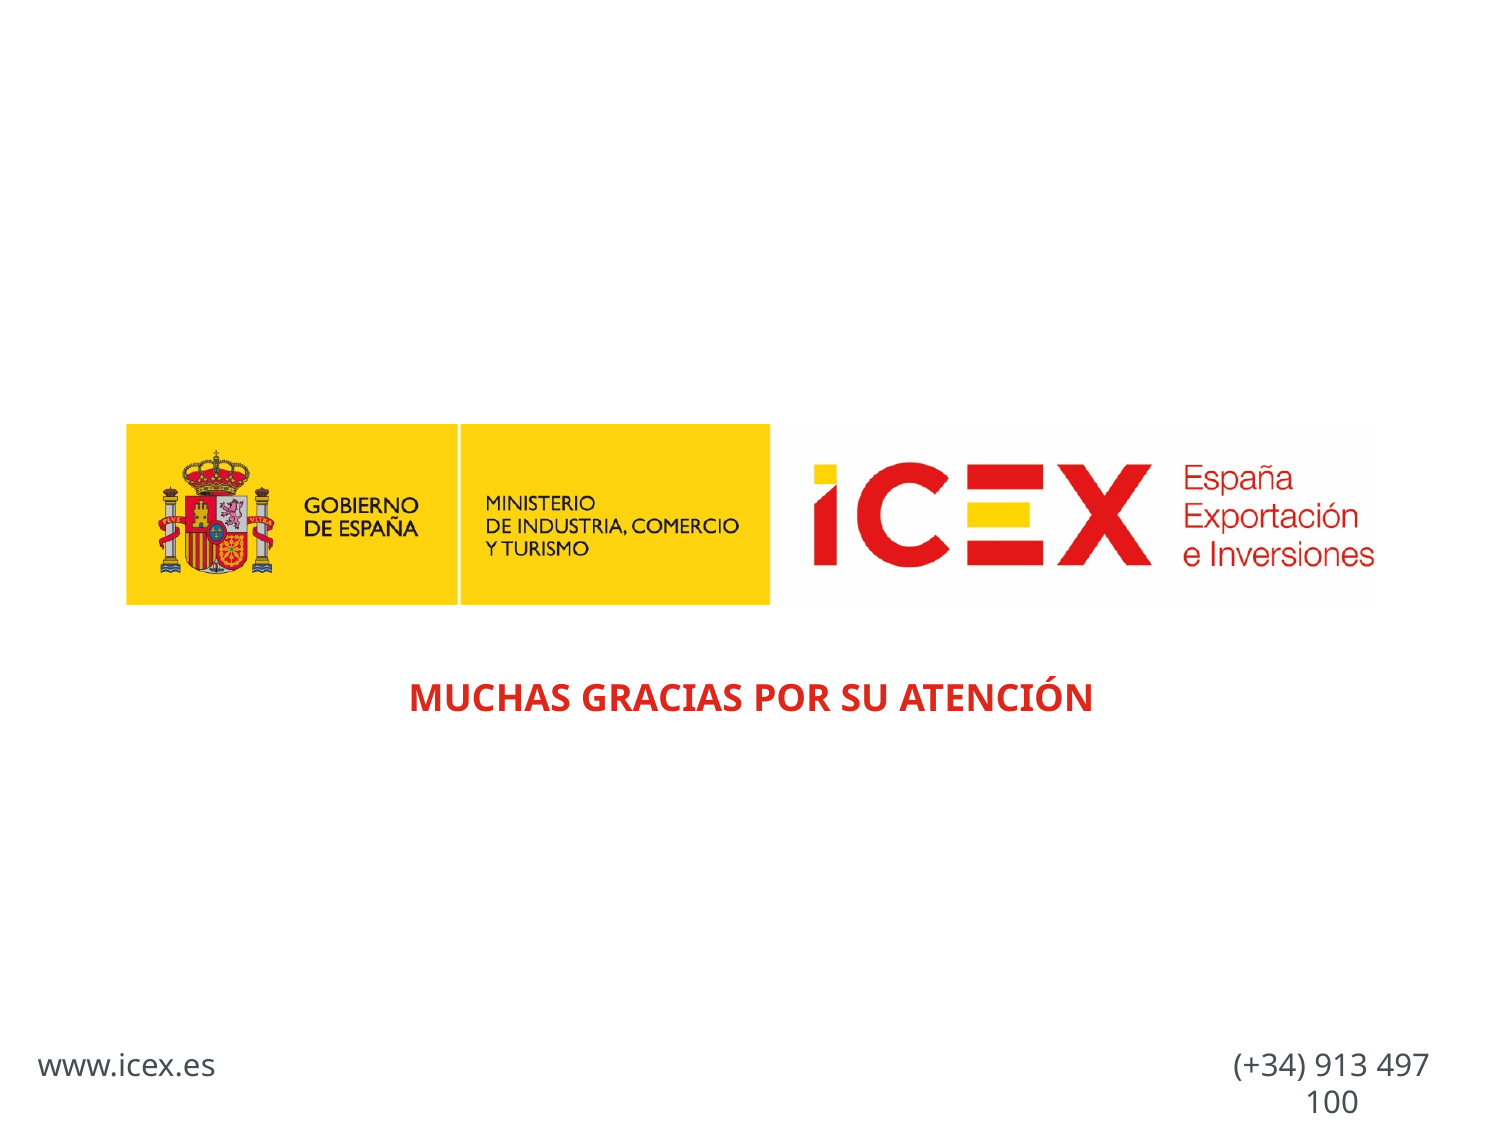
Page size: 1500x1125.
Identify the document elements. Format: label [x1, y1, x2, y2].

picture [126, 424, 1374, 605]
